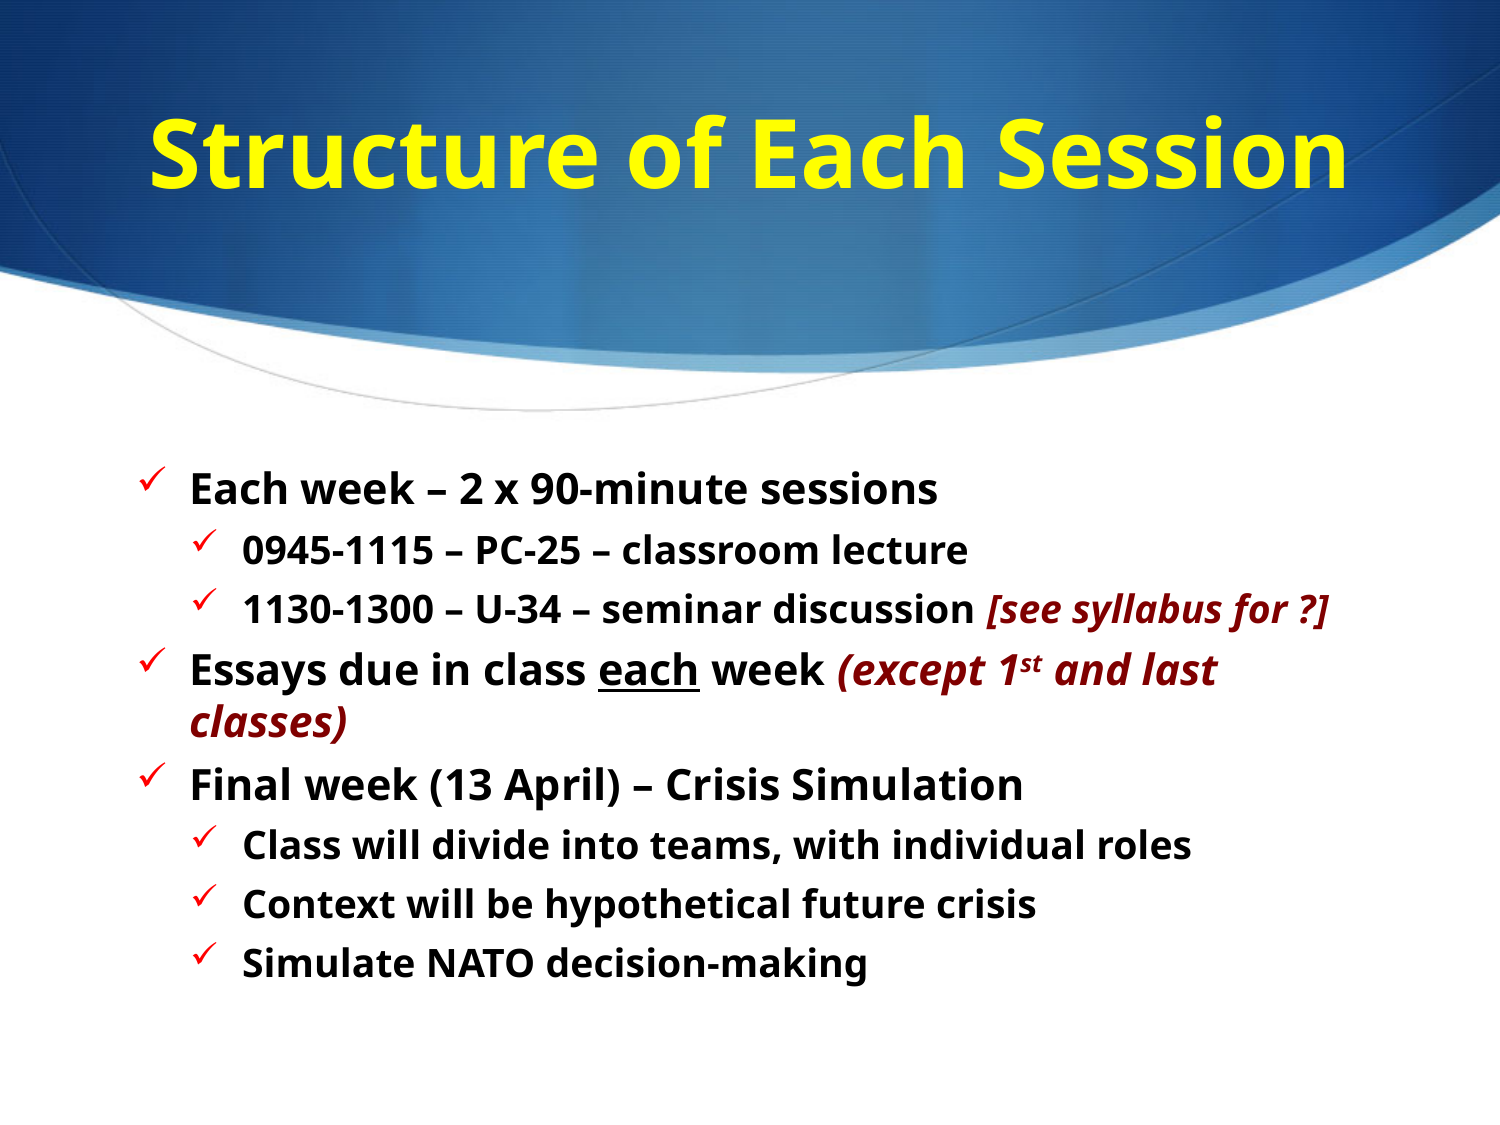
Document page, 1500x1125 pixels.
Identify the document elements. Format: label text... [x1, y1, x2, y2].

list Each week – 2 x 90-minute sessions 0945-1115 – PC-25 – classroom lecture 1130-1300 – U-34 – seminar discussion [see syllabus for ?] Essays due in class each week (except 1st and last classes) Final week (13 April) – Crisis Simulation Class will divide into teams, with individual roles Context will be hypothetical future crisis Simulate NATO decision-making [121, 454, 1379, 1002]
picture [0, 0, 1500, 1125]
title Structure of Each Session [75, 56, 1425, 245]
